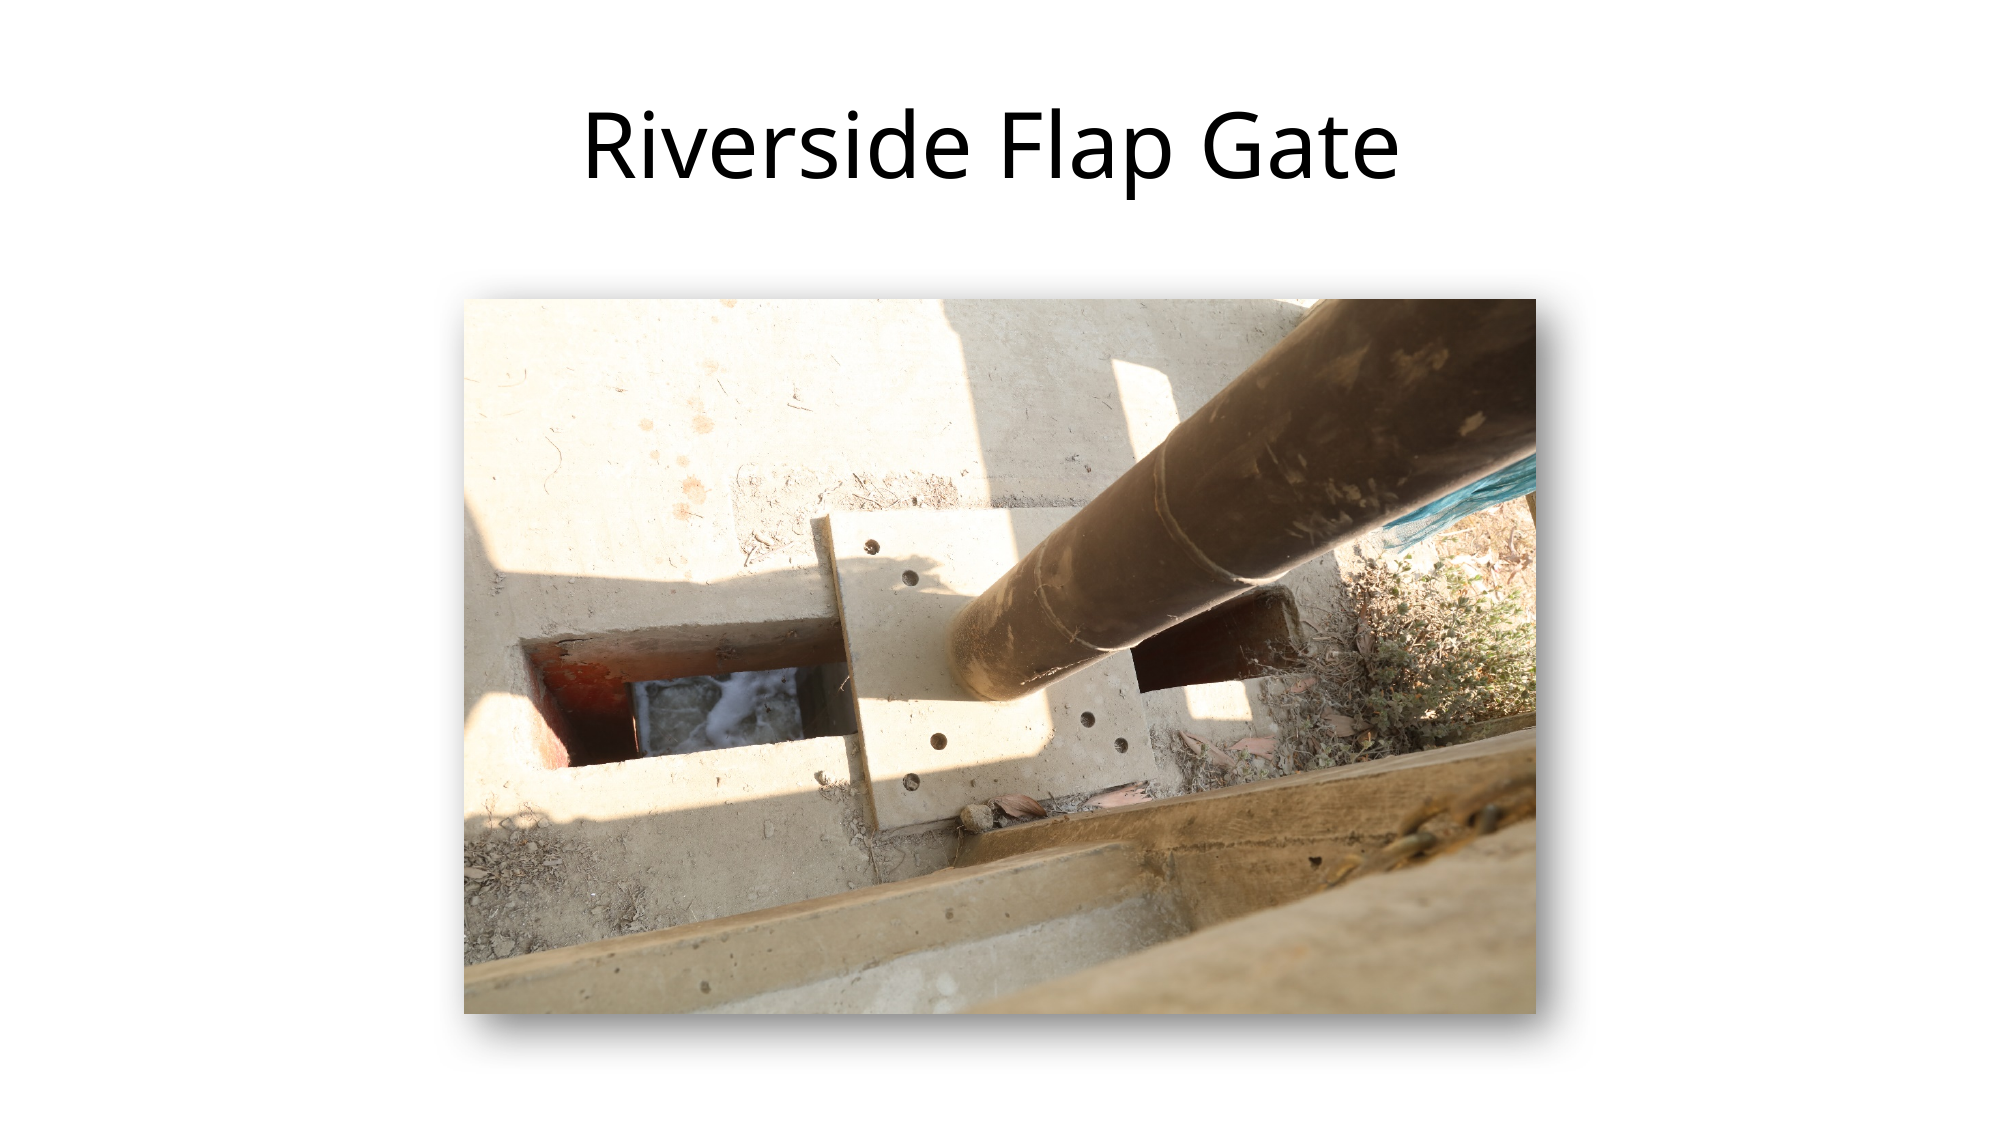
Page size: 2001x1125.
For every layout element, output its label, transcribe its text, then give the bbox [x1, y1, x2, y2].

title Riverside Flap Gate [129, 40, 1855, 258]
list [464, 299, 1536, 1014]
